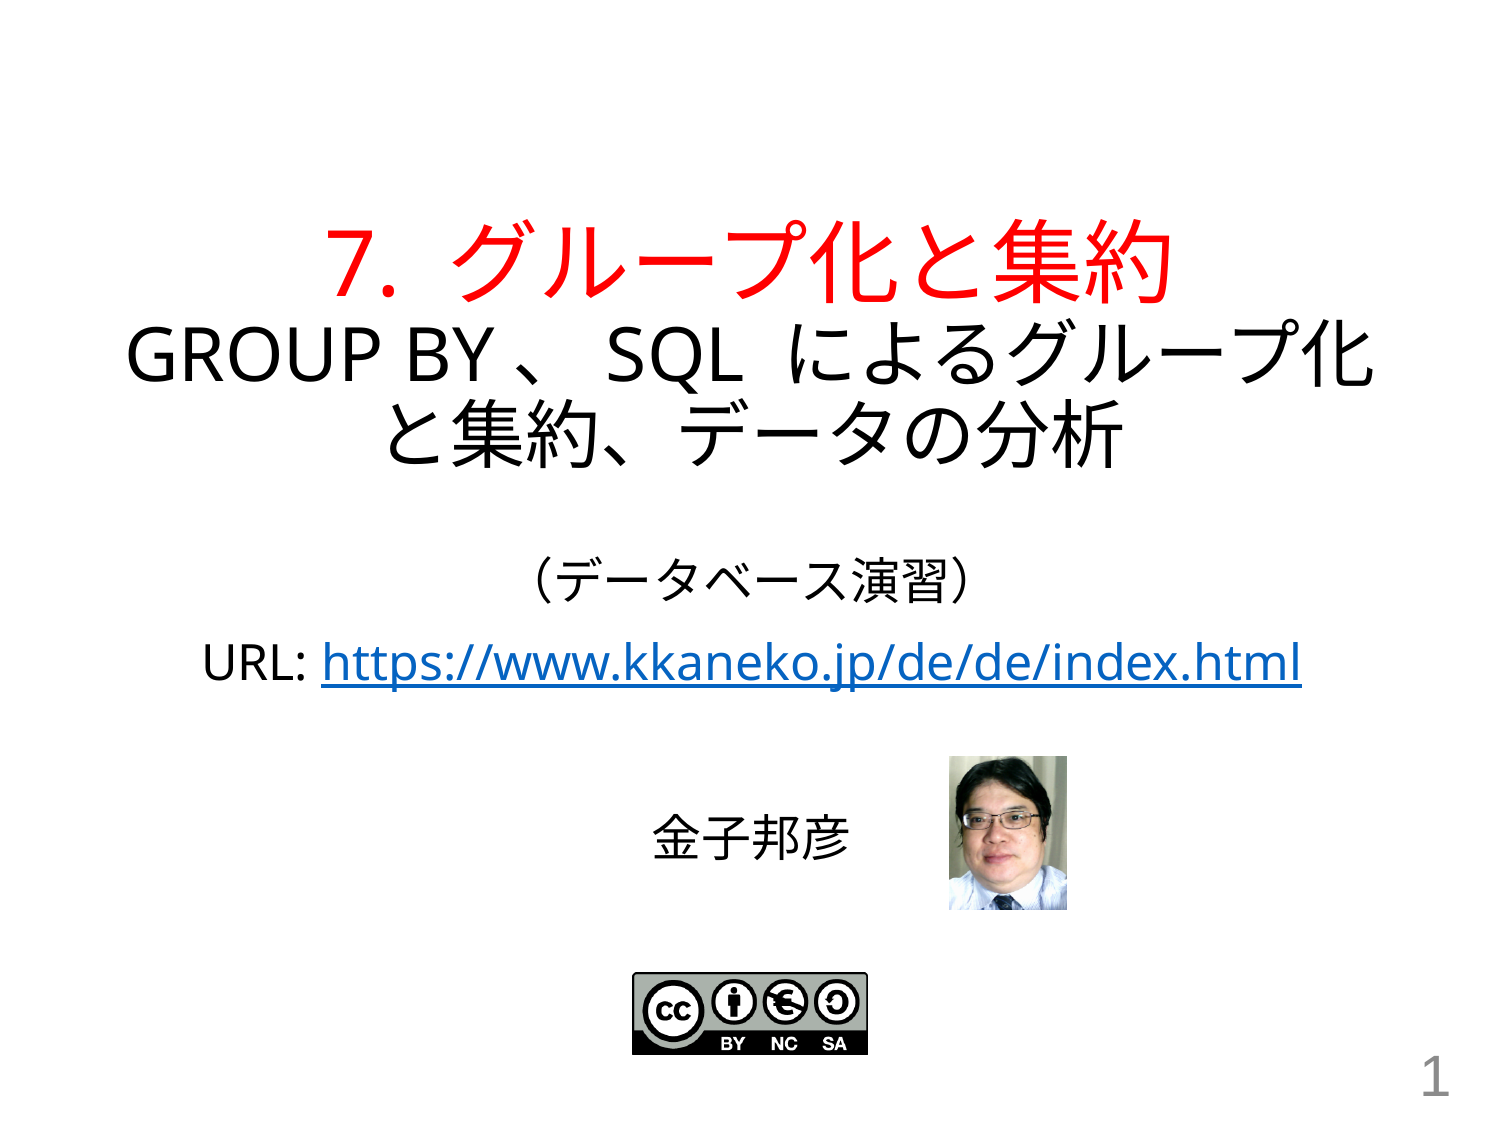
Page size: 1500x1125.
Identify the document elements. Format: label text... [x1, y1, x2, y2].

slide_number 1 [1129, 1042, 1467, 1103]
picture [949, 756, 1067, 911]
title 7. グループ化と集約 GROUP BY、SQL によるグループ化と集約、データの分析 [73, 189, 1427, 541]
subtitle （データベース演習） URL: https://www.kkaneko.jp/de/de/index.html [73, 541, 1430, 789]
text_box 金子邦彦 [635, 798, 868, 875]
picture [632, 972, 868, 1055]
